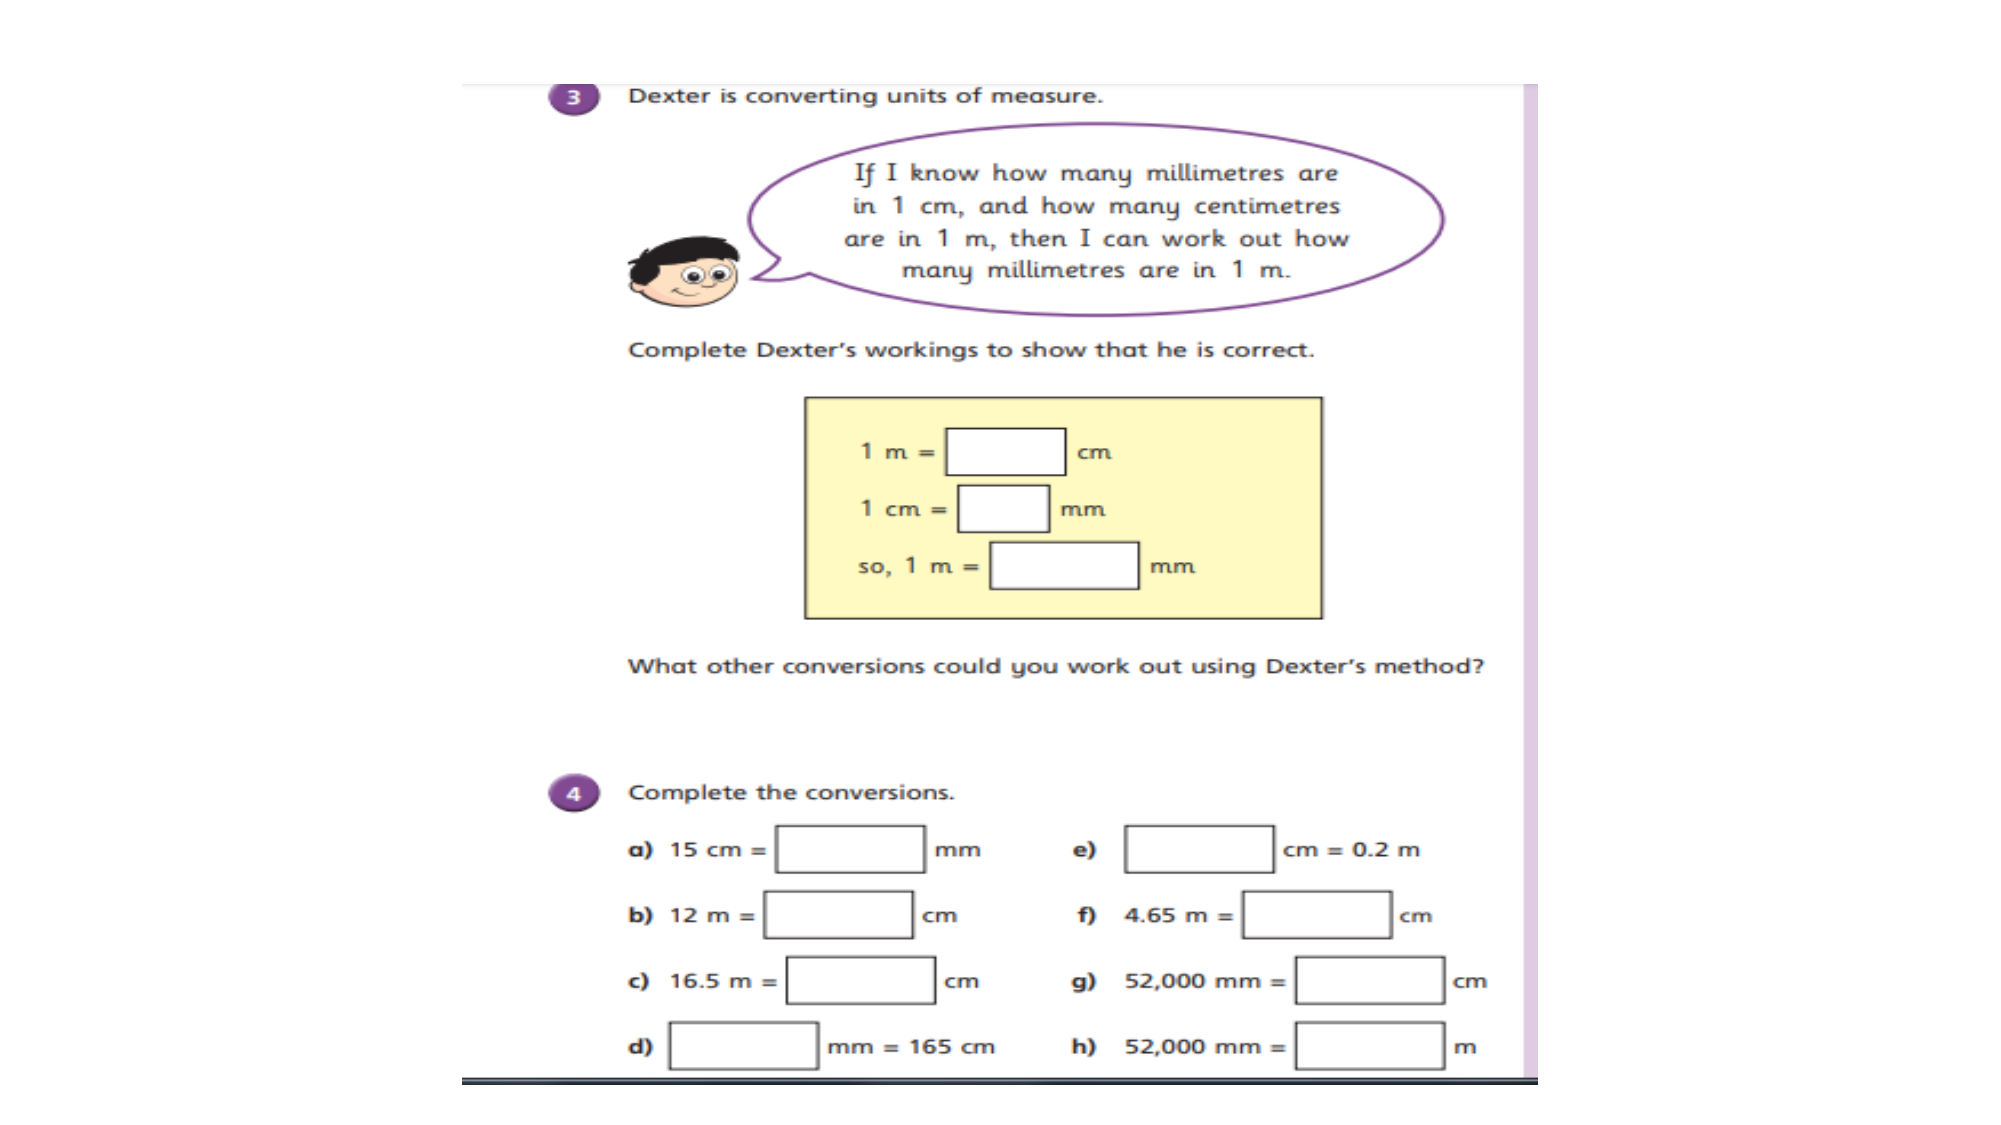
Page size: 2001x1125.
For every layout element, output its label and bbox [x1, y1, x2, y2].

picture [462, 84, 1539, 1085]
